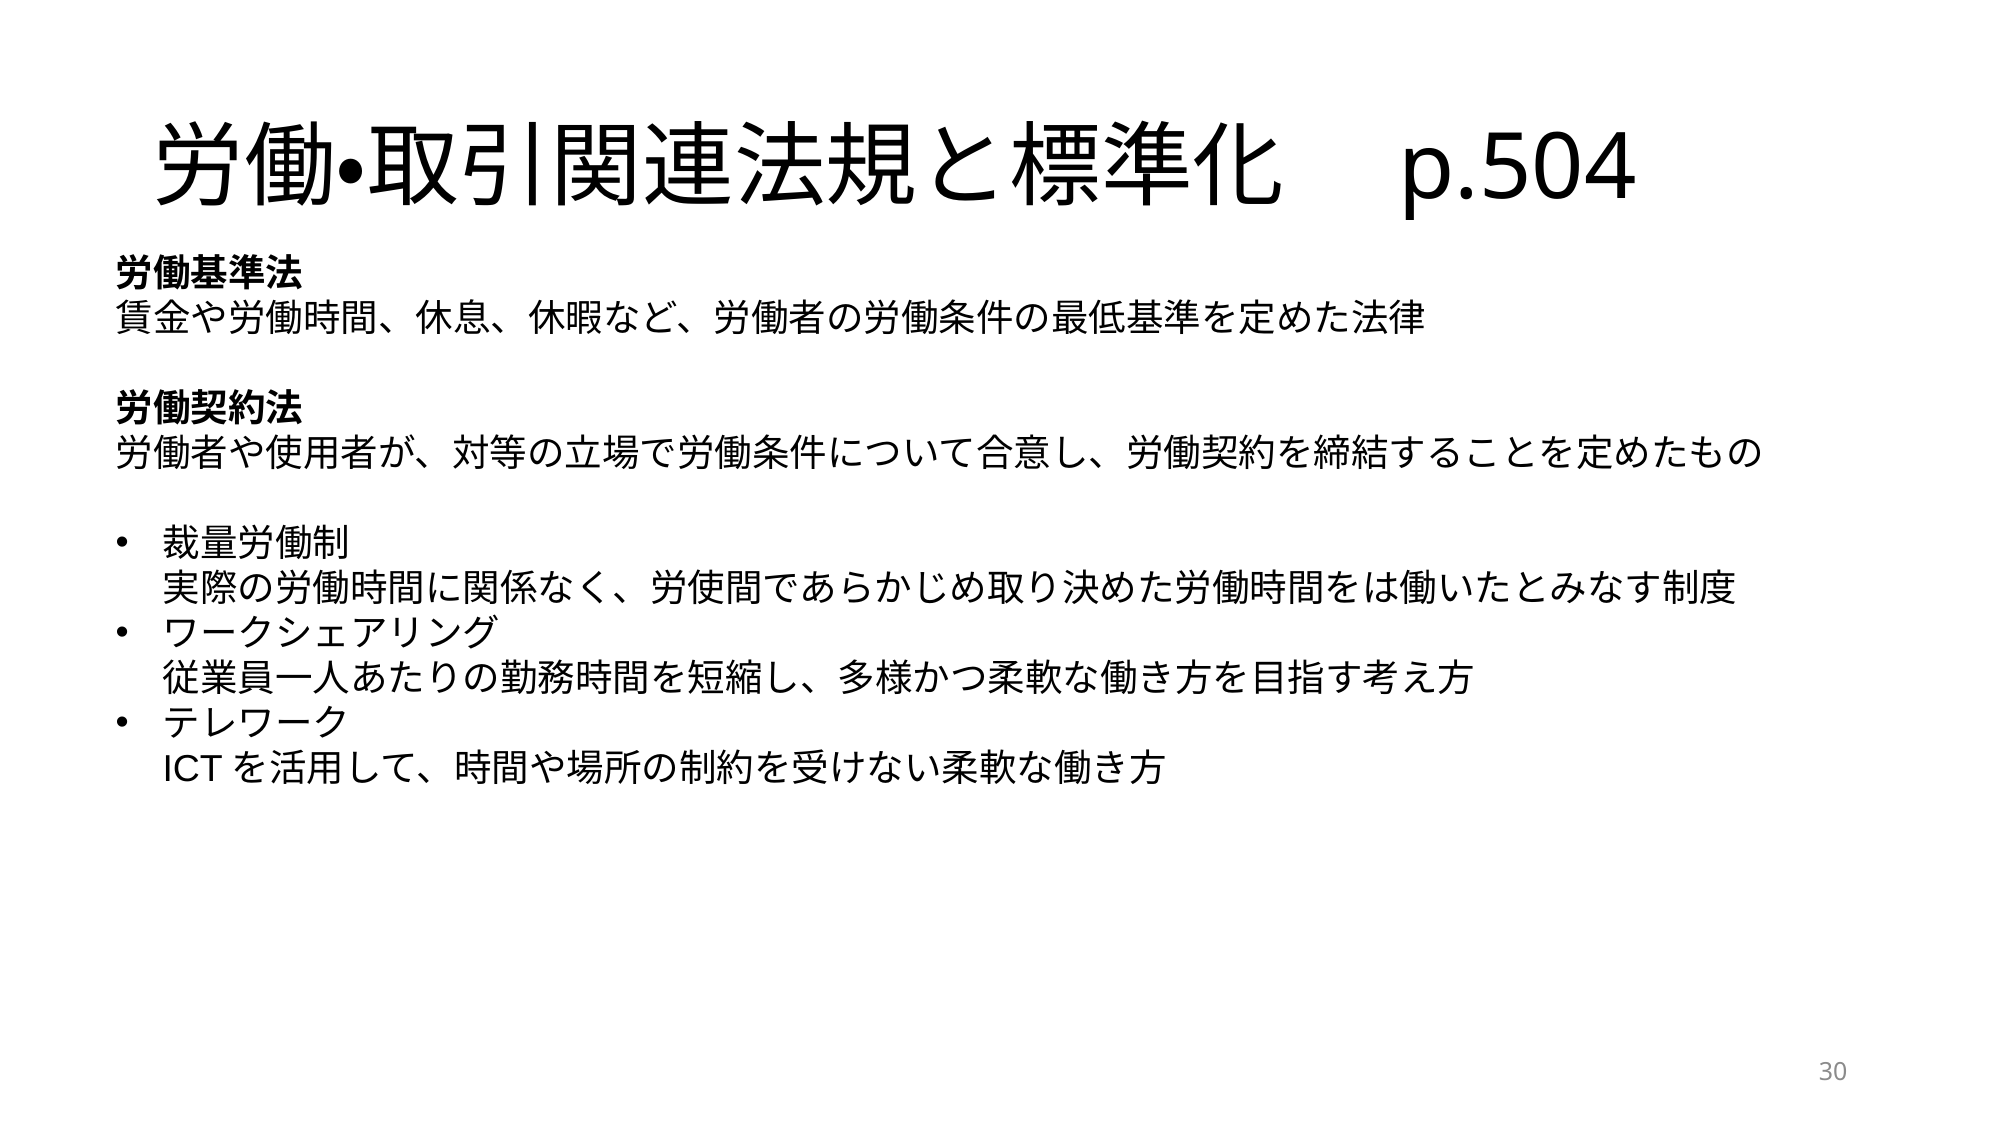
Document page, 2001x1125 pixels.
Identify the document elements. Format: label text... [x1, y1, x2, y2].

slide_number 30 [1412, 1042, 1863, 1103]
title 労働・取引関連法規と標準化 p.504 [137, 59, 1863, 241]
text_box 労働基準法 賃金や労働時間、休息、休暇など、労働者の労働条件の最低基準を定めた法律 労働契約法 労働者や使用者が、対等の立場で労働条件について合意し、労働契約を締結することを定めたもの 裁量労働制 実際の労働時間に関係なく、労使間であらかじめ取り決めた労働時間をは働いたとみなす制度 ワークシェアリング 従業員一人あたりの勤務時間を短縮し、多様かつ柔軟な働き方を目指す考え方 テレワーク ICTを活用して、時間や場所の制約を受けない柔軟な働き方 [100, 241, 1899, 886]
